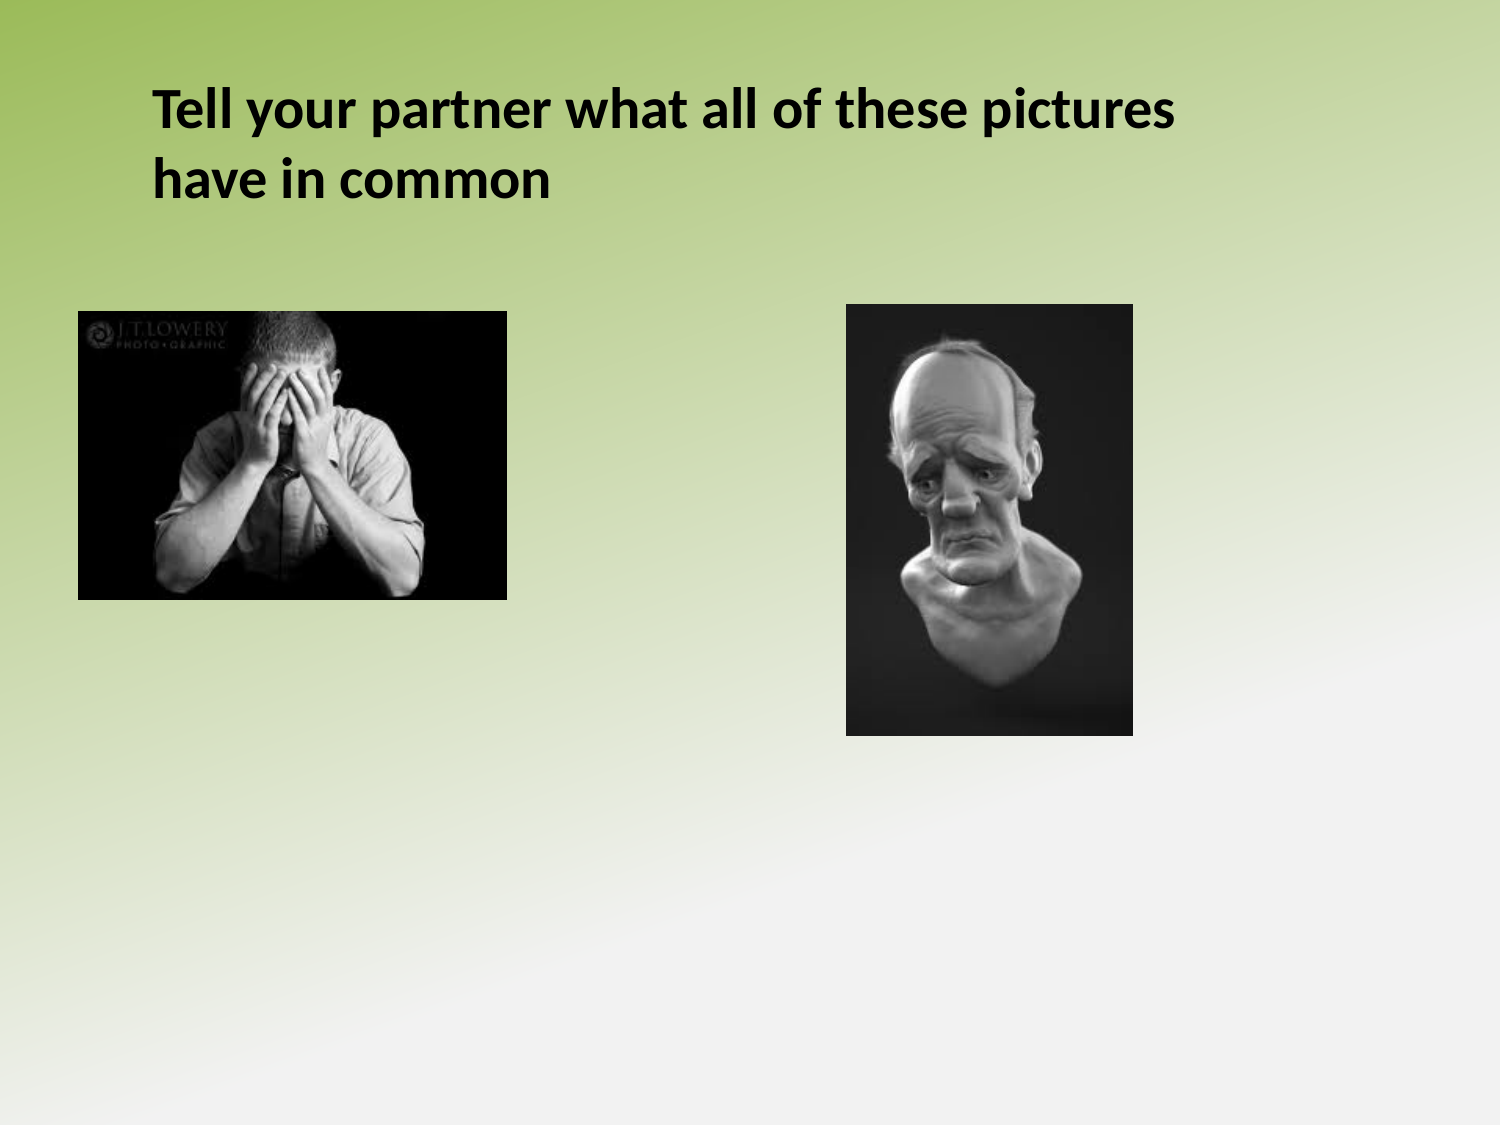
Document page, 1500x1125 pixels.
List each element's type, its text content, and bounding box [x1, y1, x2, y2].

text_box Tell your partner what all of these pictures have in common [137, 62, 1200, 218]
picture [846, 304, 1133, 736]
picture [77, 311, 507, 600]
